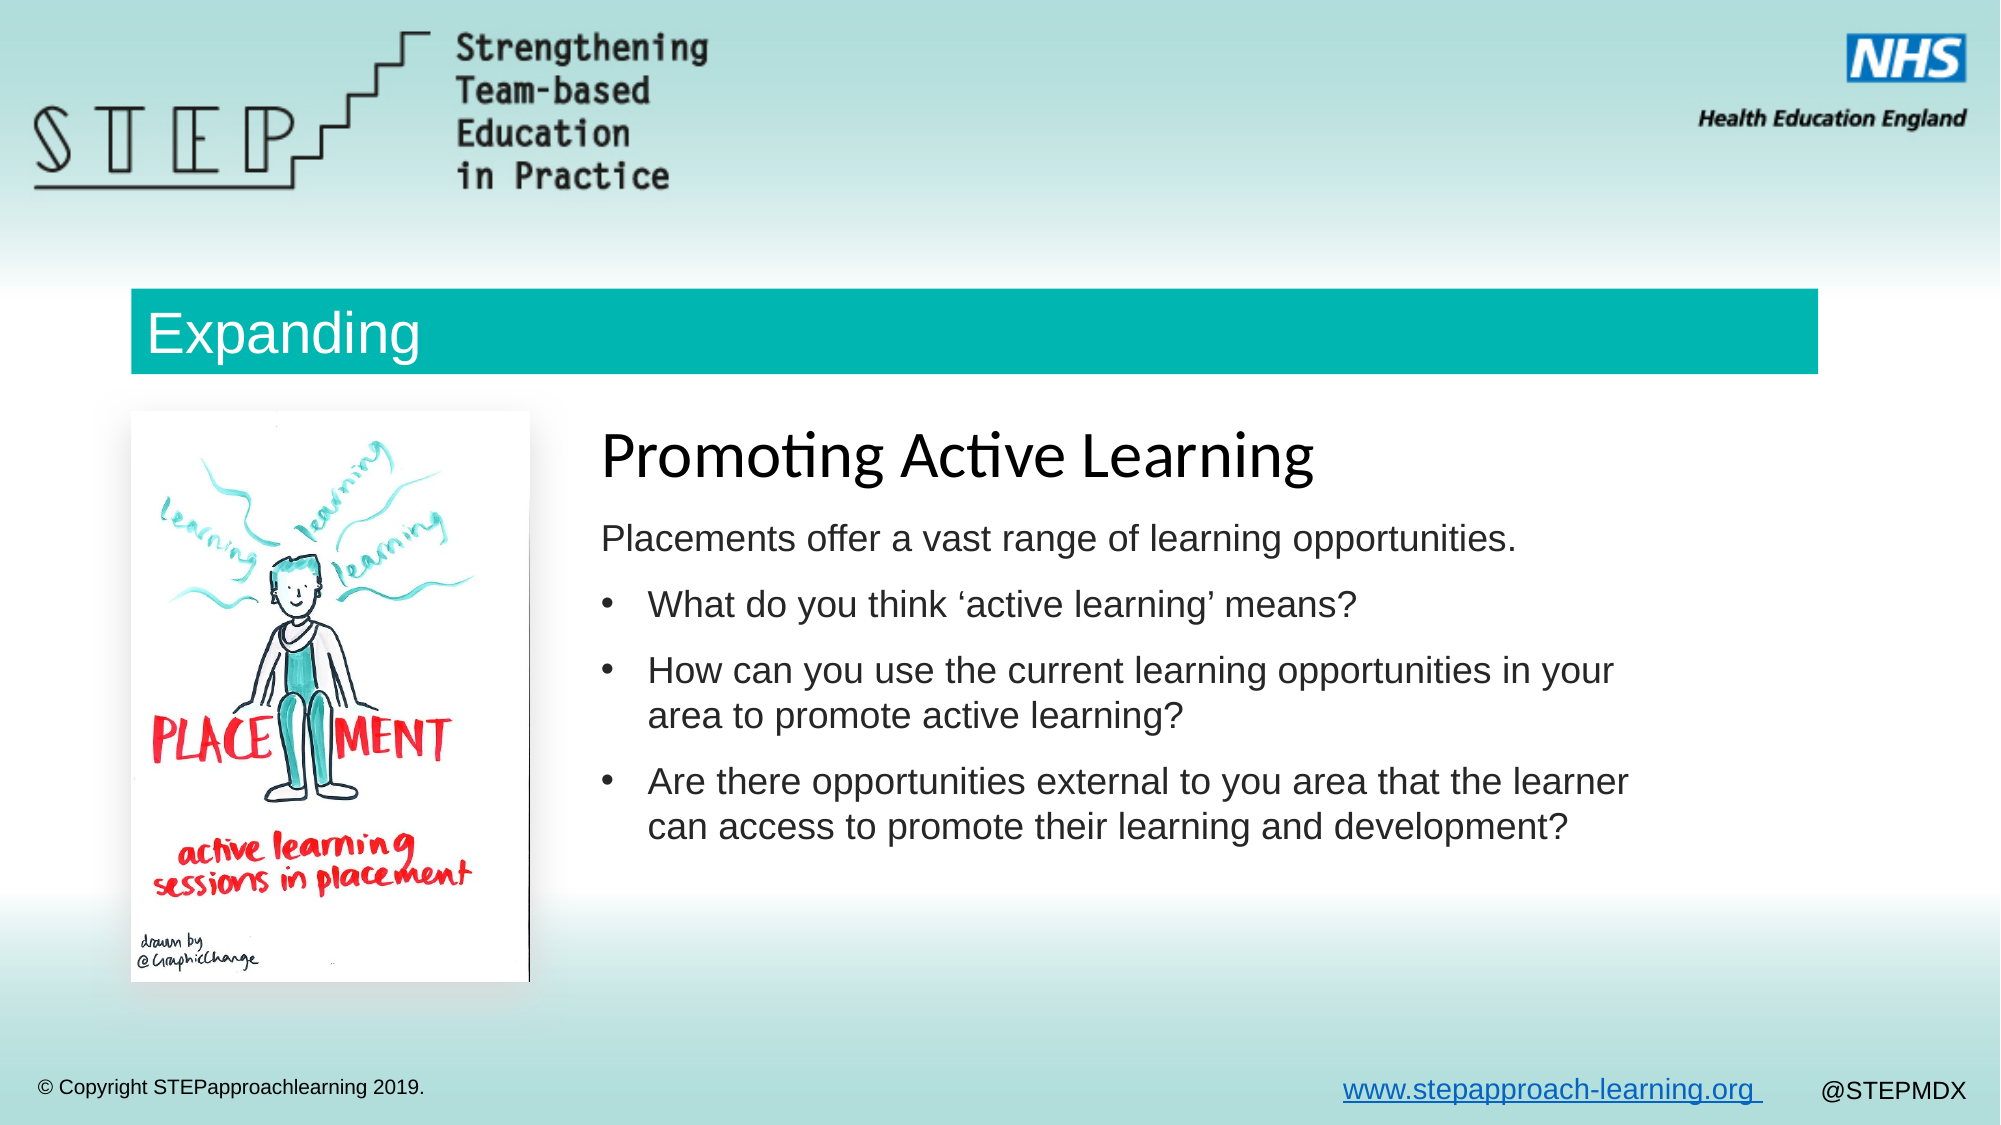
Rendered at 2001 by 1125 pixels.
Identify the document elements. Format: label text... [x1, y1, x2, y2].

picture [0, 411, 2000, 1125]
picture [0, 0, 2000, 299]
text_box Placements offer a vast range of learning opportunities. What do you think ‘active learning’ means? How can you use the current learning opportunities in your area to promote active learning? Are there opportunities external to you area that the learner can access to promote their learning and development? [586, 506, 1664, 826]
subtitle Promoting Active Learning [586, 411, 1729, 494]
title Expanding [131, 299, 1819, 375]
